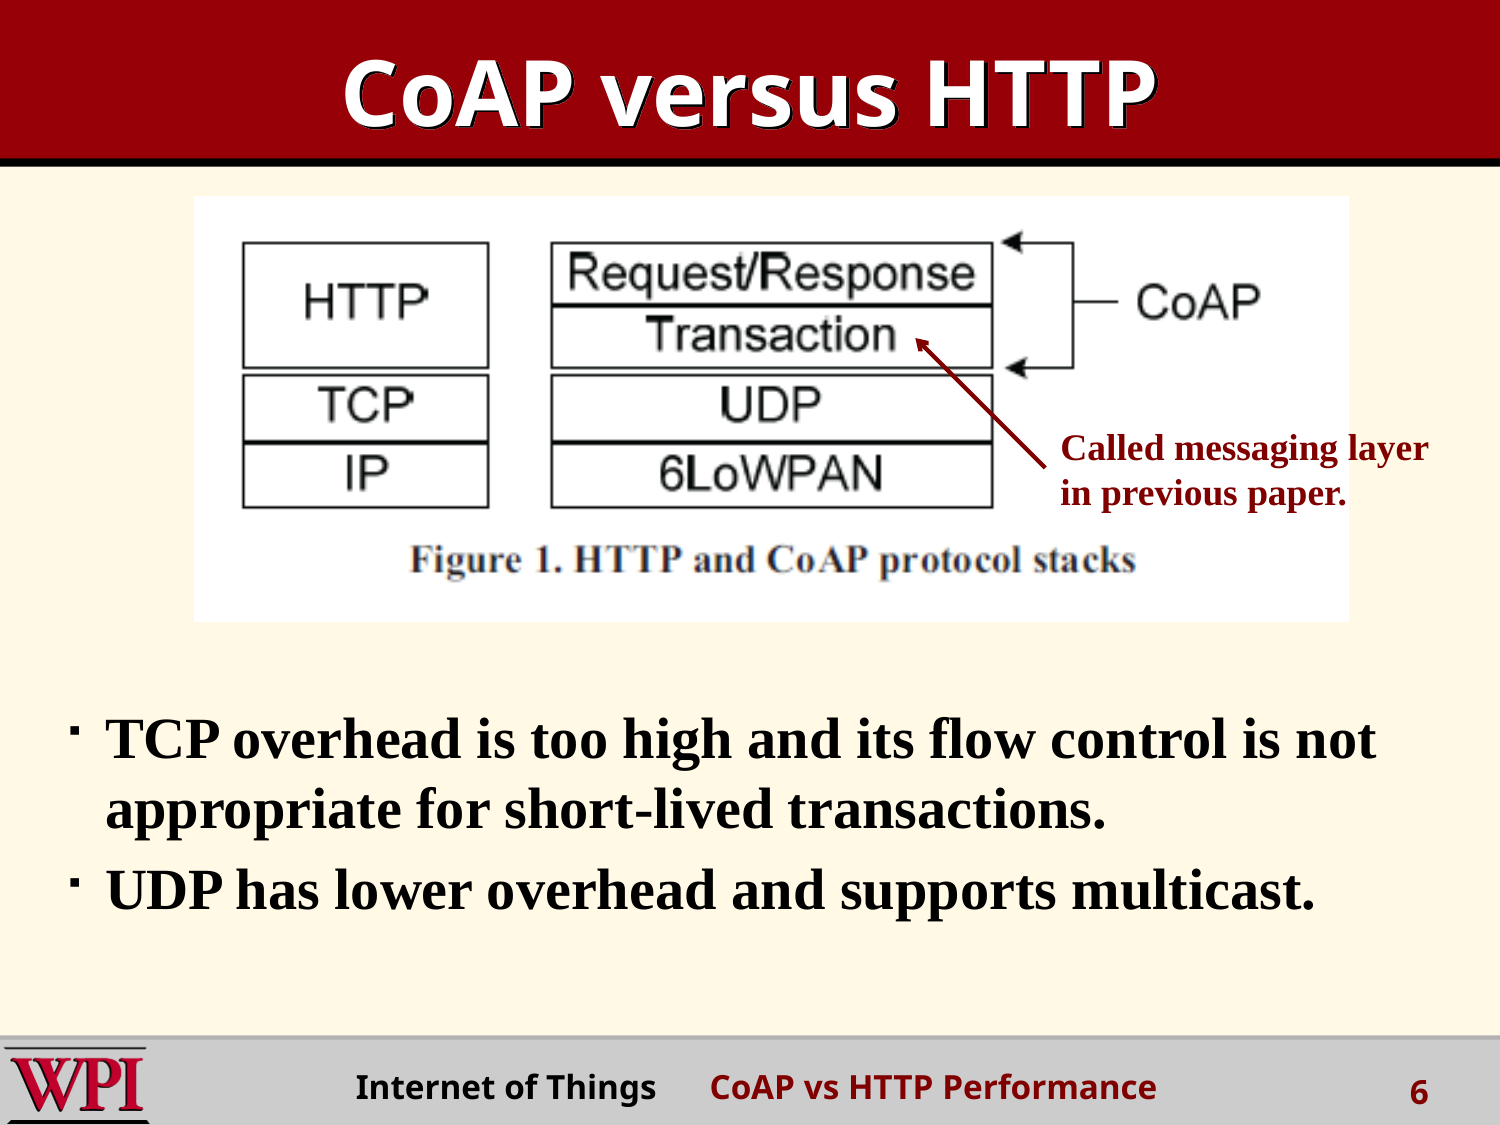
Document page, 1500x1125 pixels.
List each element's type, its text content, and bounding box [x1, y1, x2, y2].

list TCP overhead is too high and its flow control is not appropriate for short-lived transactions. UDP has lower overhead and supports multicast. [52, 692, 1426, 953]
text_box Called messaging layer in previous paper. [1353, 420, 1479, 516]
picture [0, 0, 1500, 158]
footer Internet of Things CoAP vs HTTP Performance [210, 1058, 1304, 1107]
picture [0, 1040, 1500, 1125]
slide_number 6 [1344, 1063, 1495, 1102]
picture [0, 167, 1500, 1035]
title CoAP versus HTTP [29, 18, 1471, 150]
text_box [915, 337, 1046, 469]
